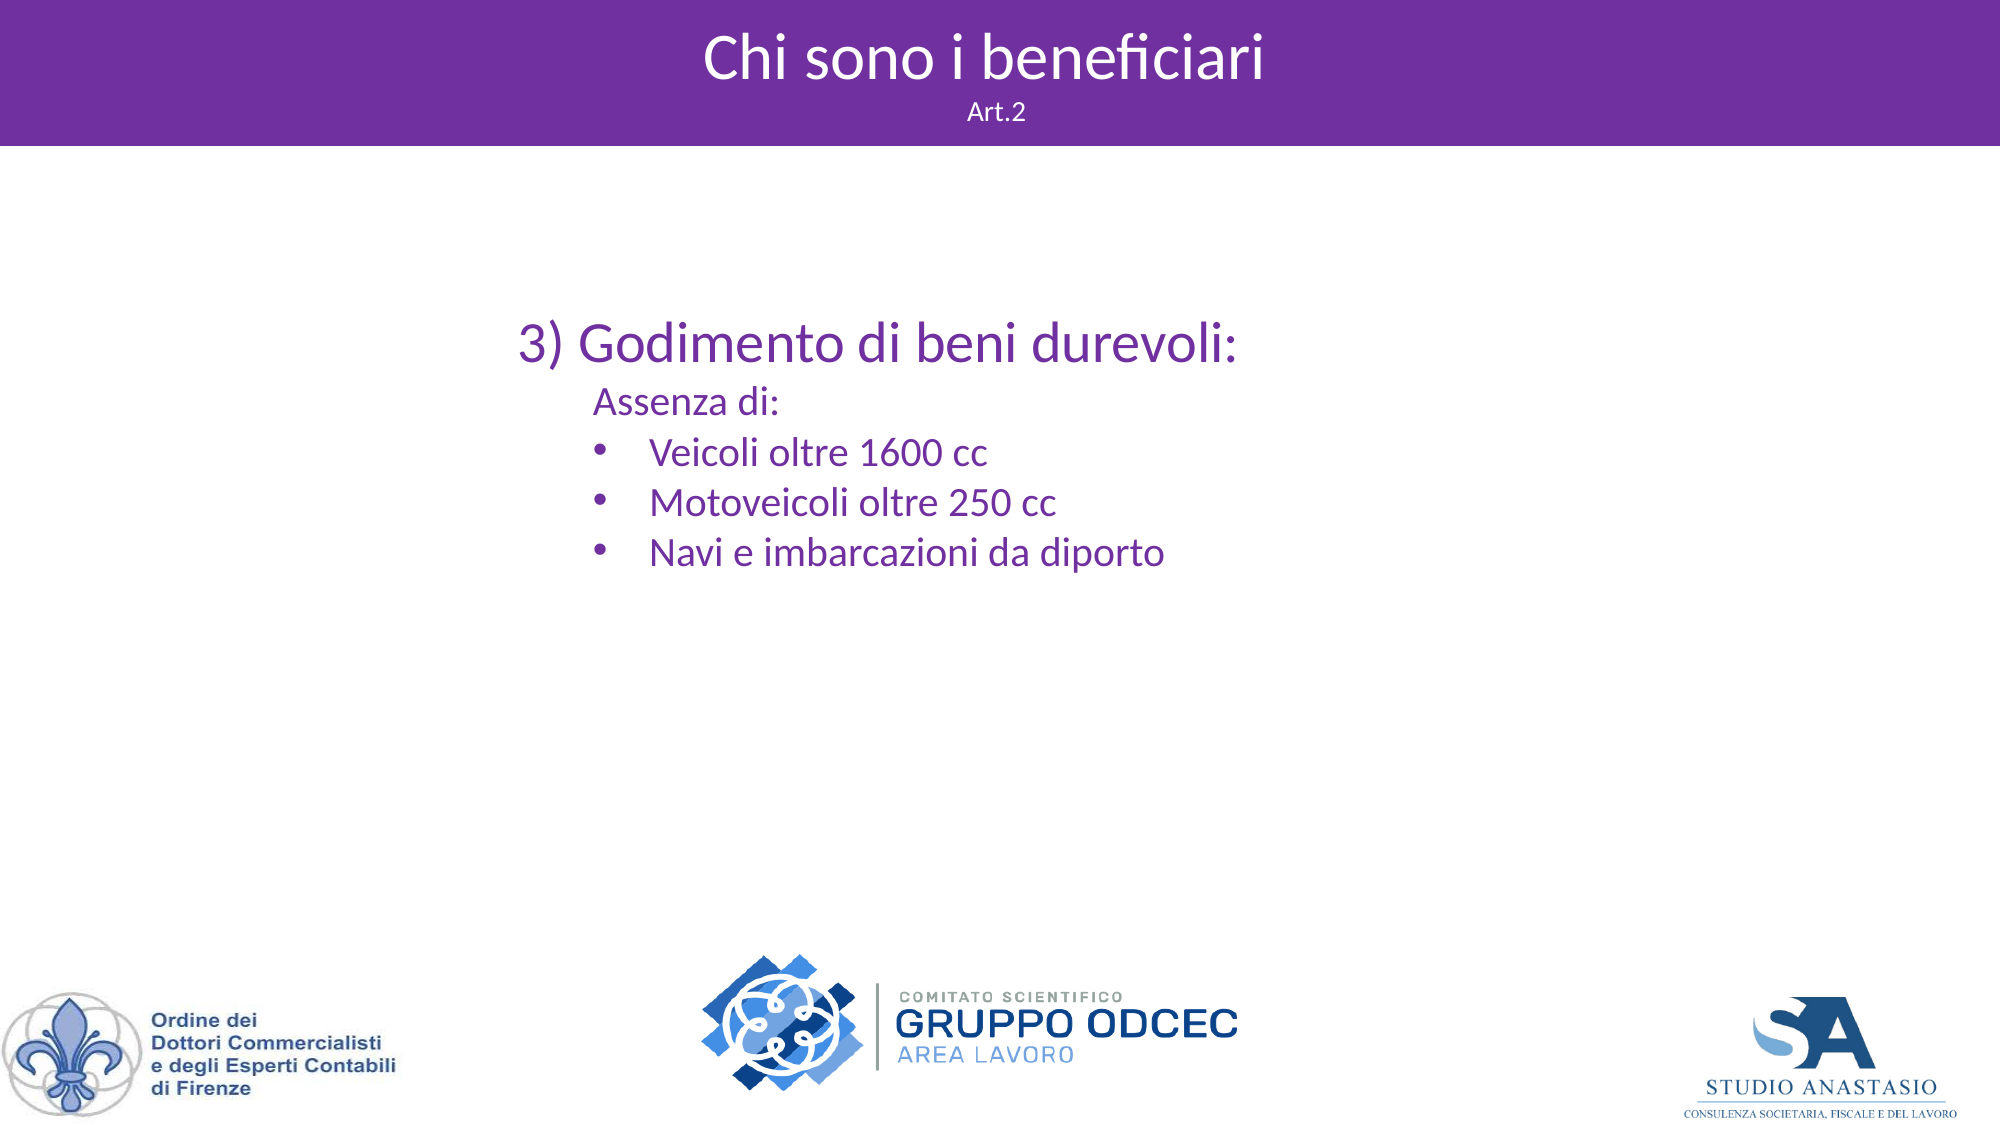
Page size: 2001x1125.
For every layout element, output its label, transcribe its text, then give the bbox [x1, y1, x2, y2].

text_box 3) Godimento di beni durevoli: Assenza di: Veicoli oltre 1600 cc Motoveicoli oltre 250 cc Navi e imbarcazioni da diporto [503, 296, 1404, 582]
picture [0, 988, 404, 1125]
picture [1654, 987, 1965, 1125]
picture [701, 954, 1237, 1092]
text_box Chi sono i beneficiari Art.2 [0, 0, 2000, 147]
